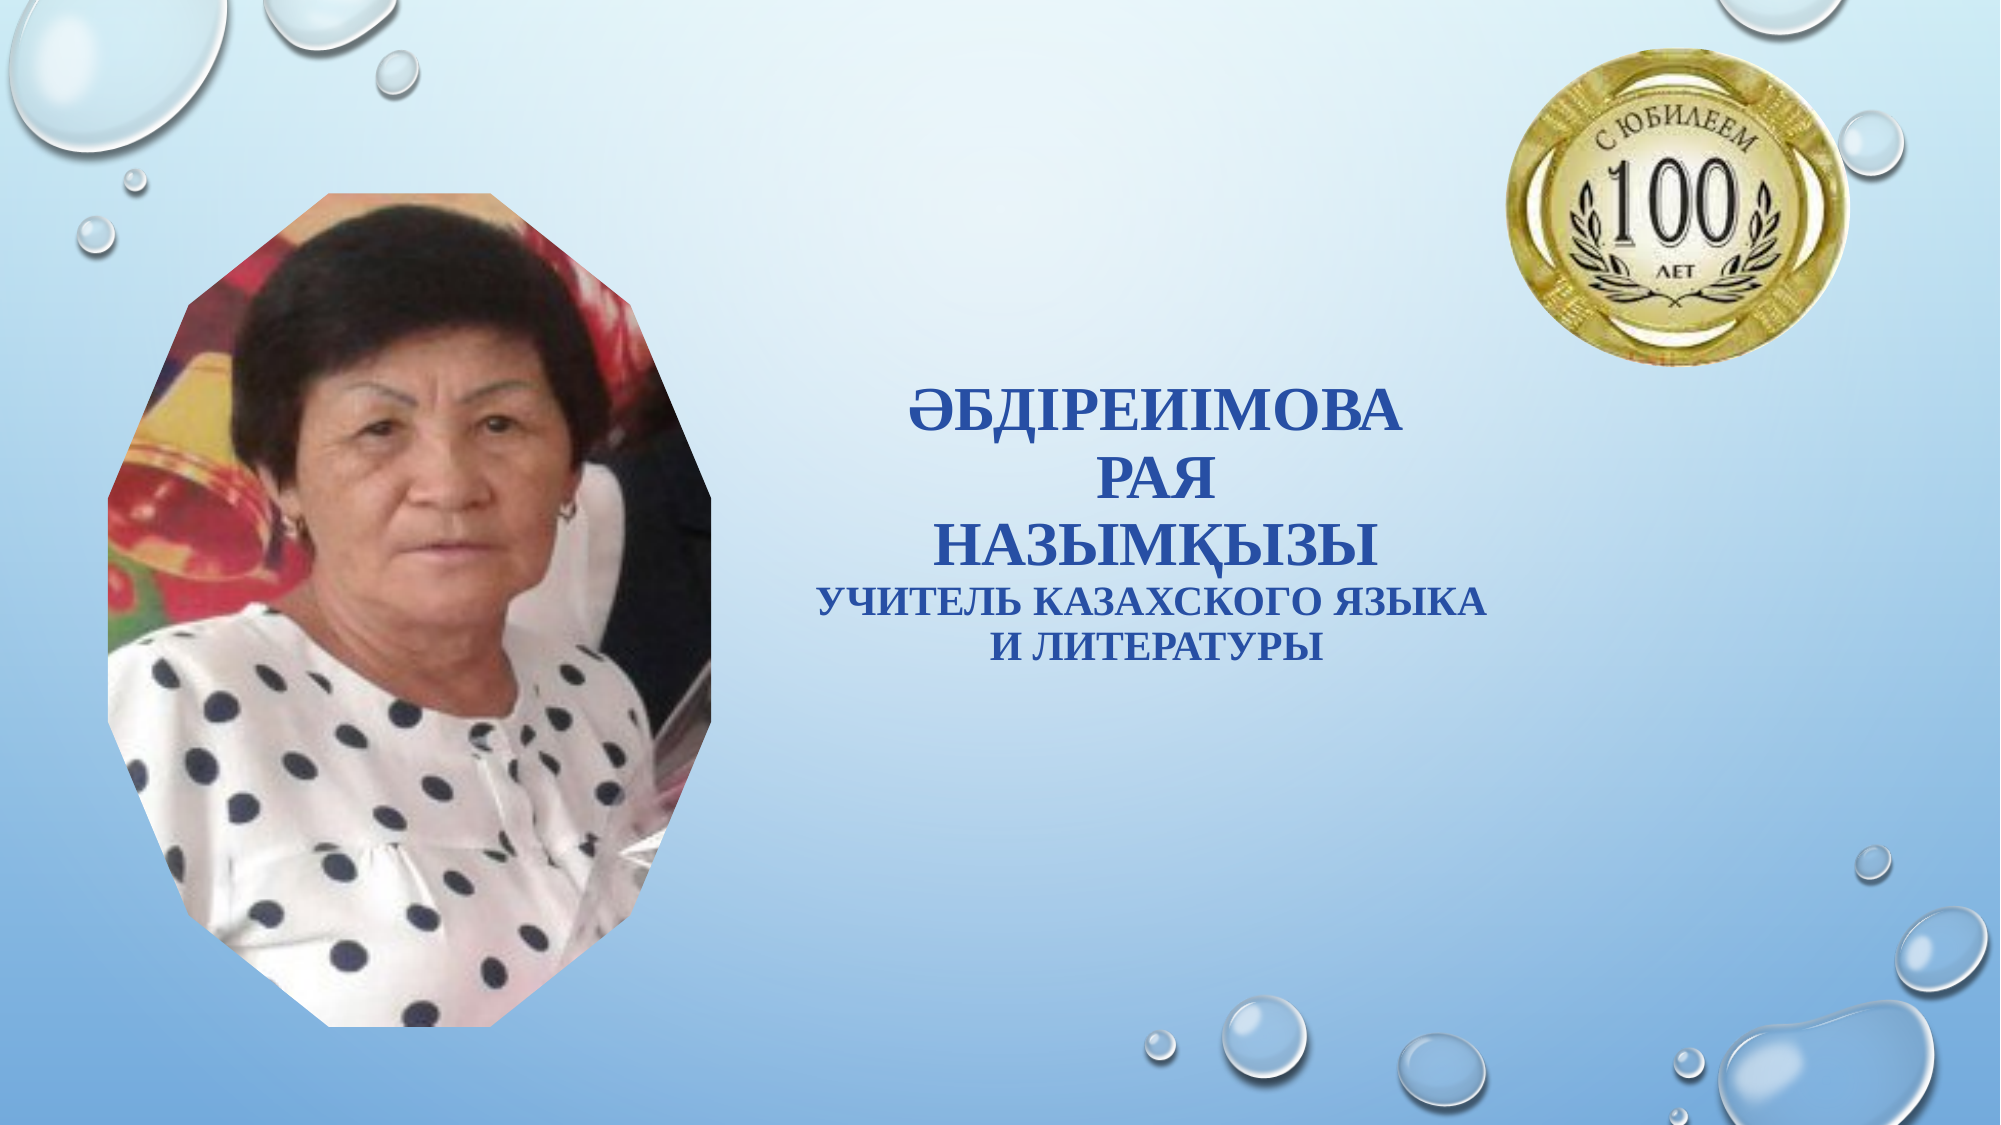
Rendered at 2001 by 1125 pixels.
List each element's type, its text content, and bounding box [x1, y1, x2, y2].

title ӘБДІРЕИІМОВА РАЯ НАЗЫМҚЫЗЫ УЧИТЕЛЬ КАЗАХСКОГО ЯЗЫКА И ЛИТЕРАТУРЫ [773, 357, 1540, 690]
picture [0, 0, 2000, 1125]
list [1505, 47, 1851, 368]
text_box [1134, 628, 1932, 690]
